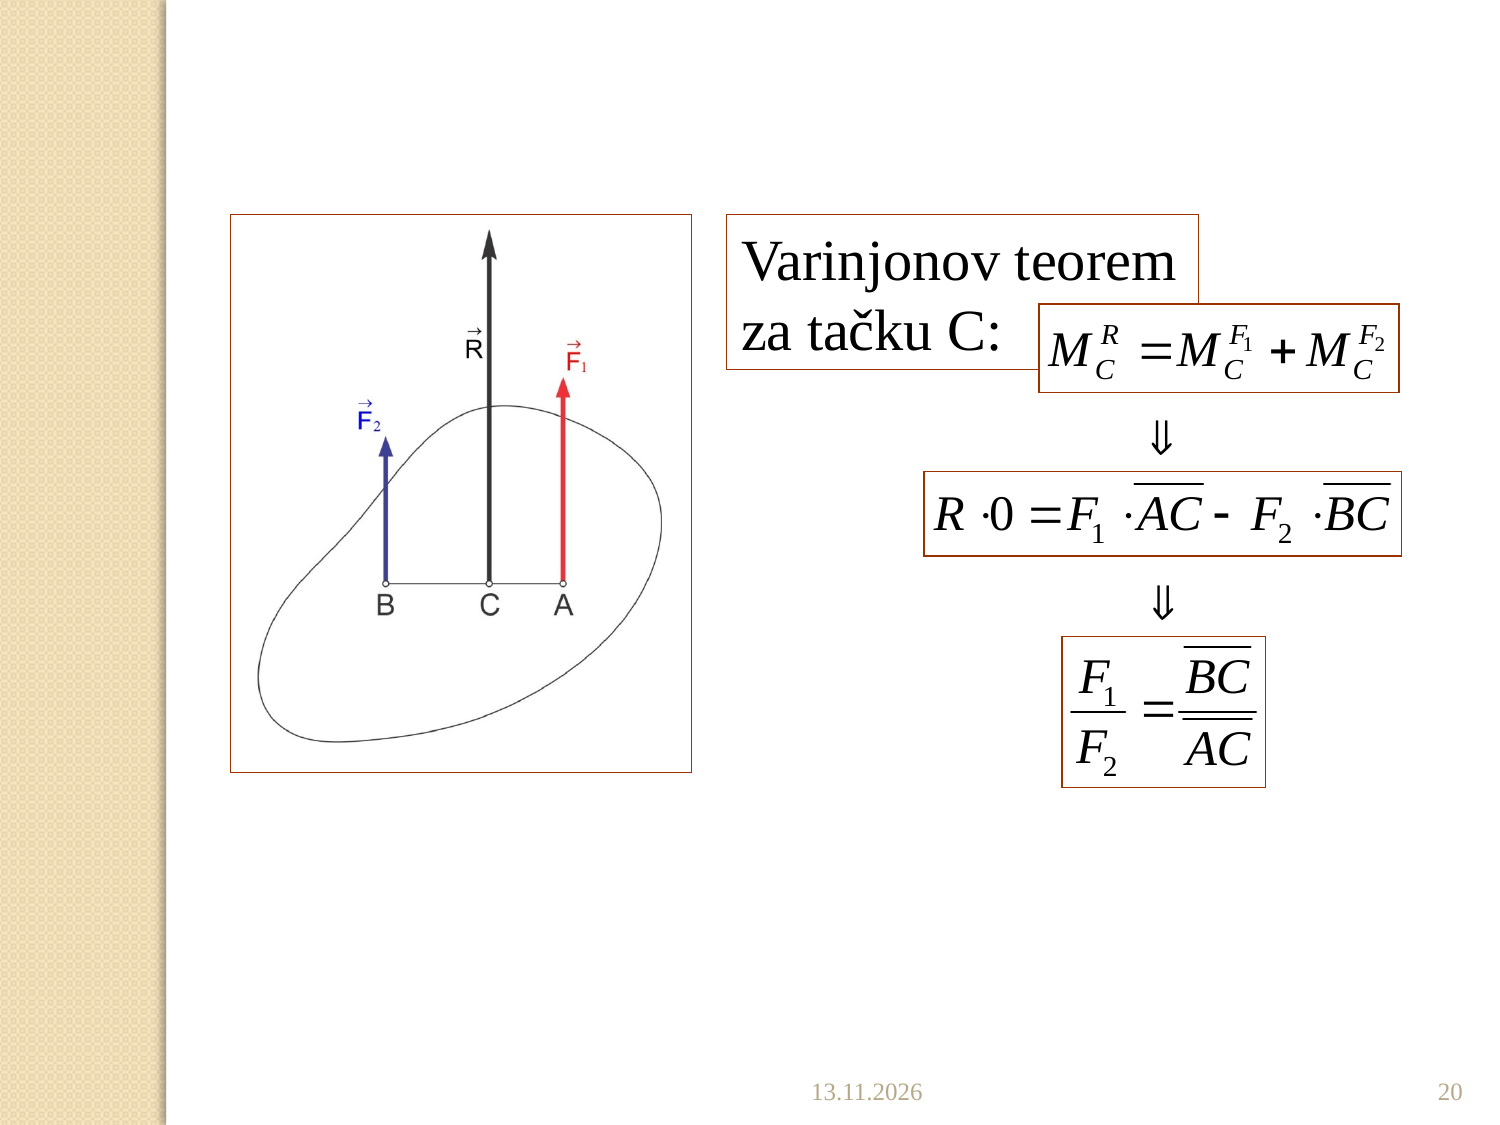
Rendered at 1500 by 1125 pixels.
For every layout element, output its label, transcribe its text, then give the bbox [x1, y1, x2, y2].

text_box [924, 471, 1401, 556]
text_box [1140, 566, 1188, 634]
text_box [1139, 400, 1187, 468]
text_box Varinjonov teorem za tačku C: [726, 214, 1199, 370]
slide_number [587, 1034, 938, 1113]
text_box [1039, 304, 1399, 393]
picture [229, 214, 692, 774]
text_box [1062, 637, 1265, 788]
slide_number 20 [1413, 1034, 1488, 1113]
